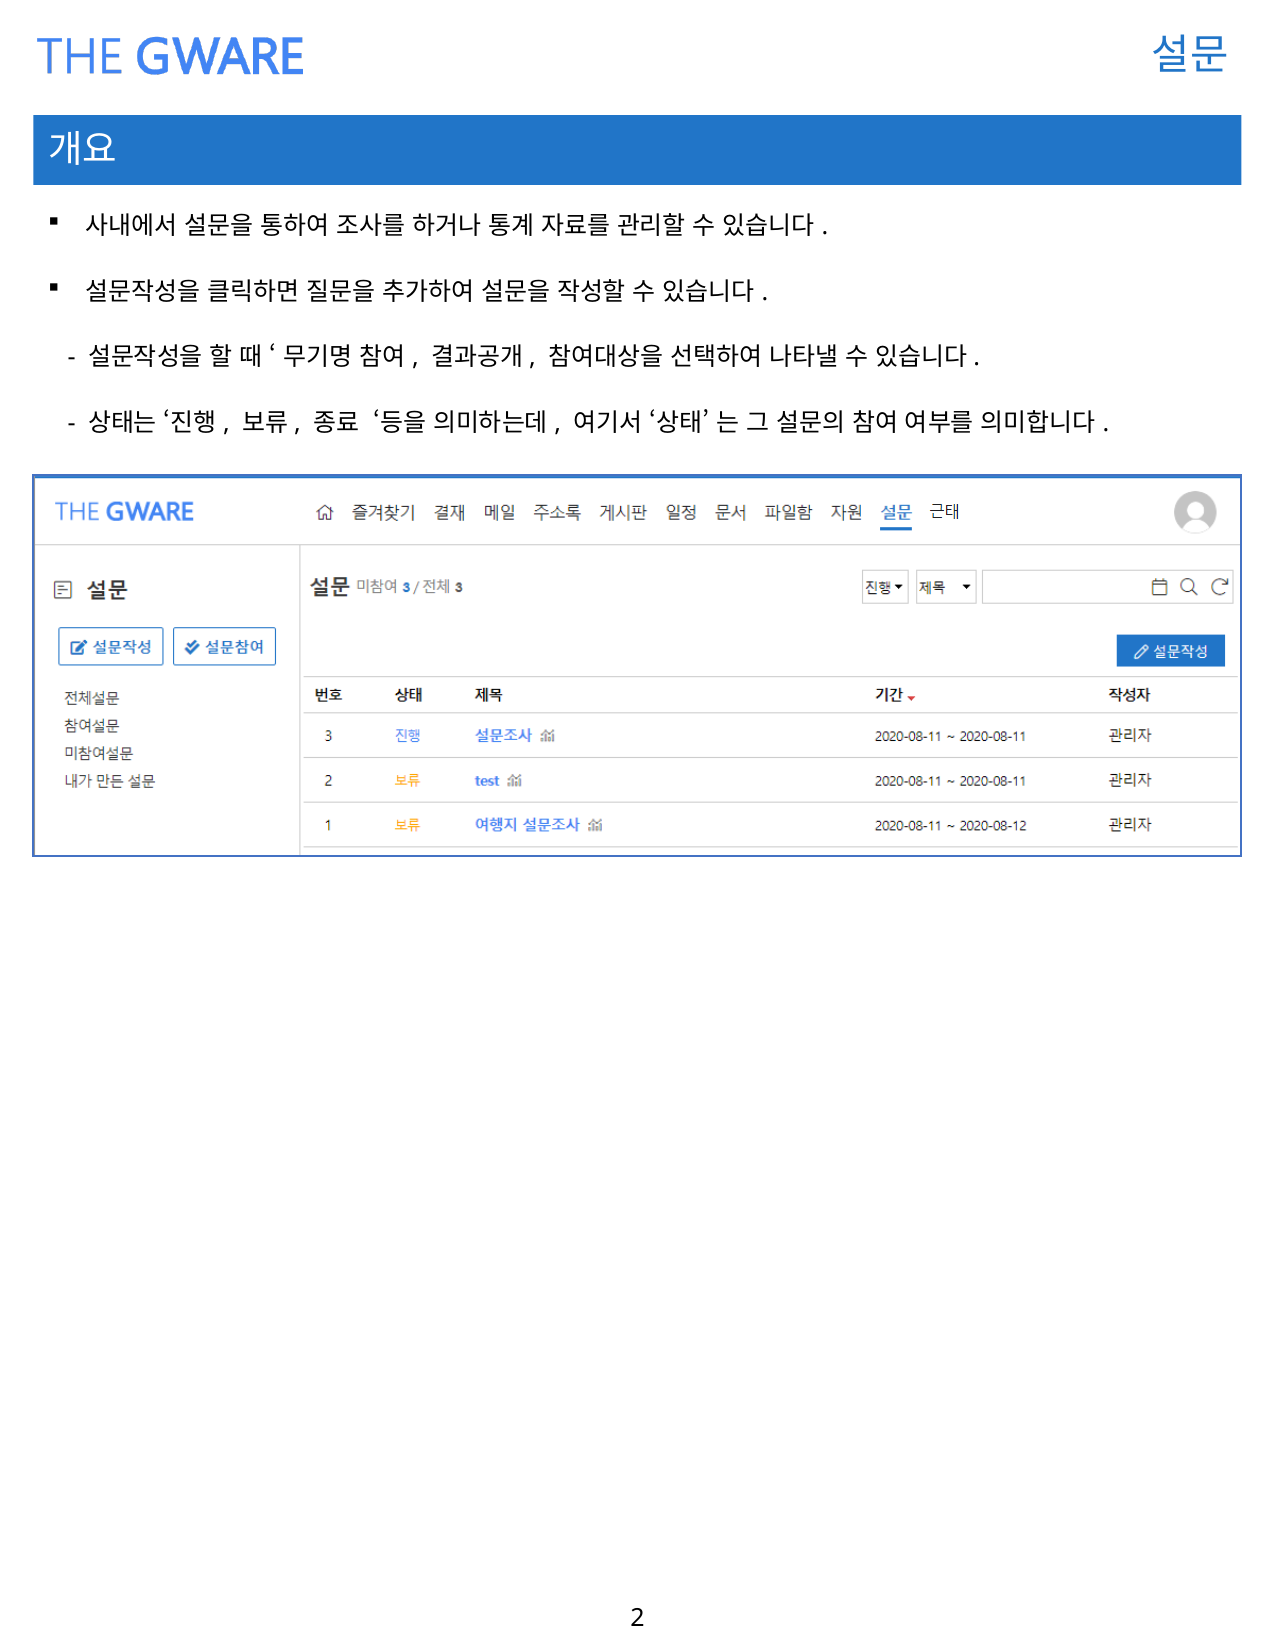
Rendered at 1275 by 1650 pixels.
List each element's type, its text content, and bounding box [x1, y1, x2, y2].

picture [37, 36, 303, 75]
text_box 개요 [33, 115, 1242, 185]
text_box 사내에서 설문을 통하여 조사를 하거나 통계 자료를 관리할 수 있습니다. 설문작성을 클릭하면 질문을 추가하여 설문을 작성할 수 있습니다. - 설문작성을 할 때 ‘ 무기명 참여, 결과공개, 참여대상을 선택하여 나타낼 수 있습니다. - 상태는 ‘진행, 보류, 종료 ‘등을 의미하는데, 여기서 ‘상태’ 는 그 설문의 참여 여부를 의미합니다. [33, 187, 1242, 466]
picture [34, 474, 1241, 857]
